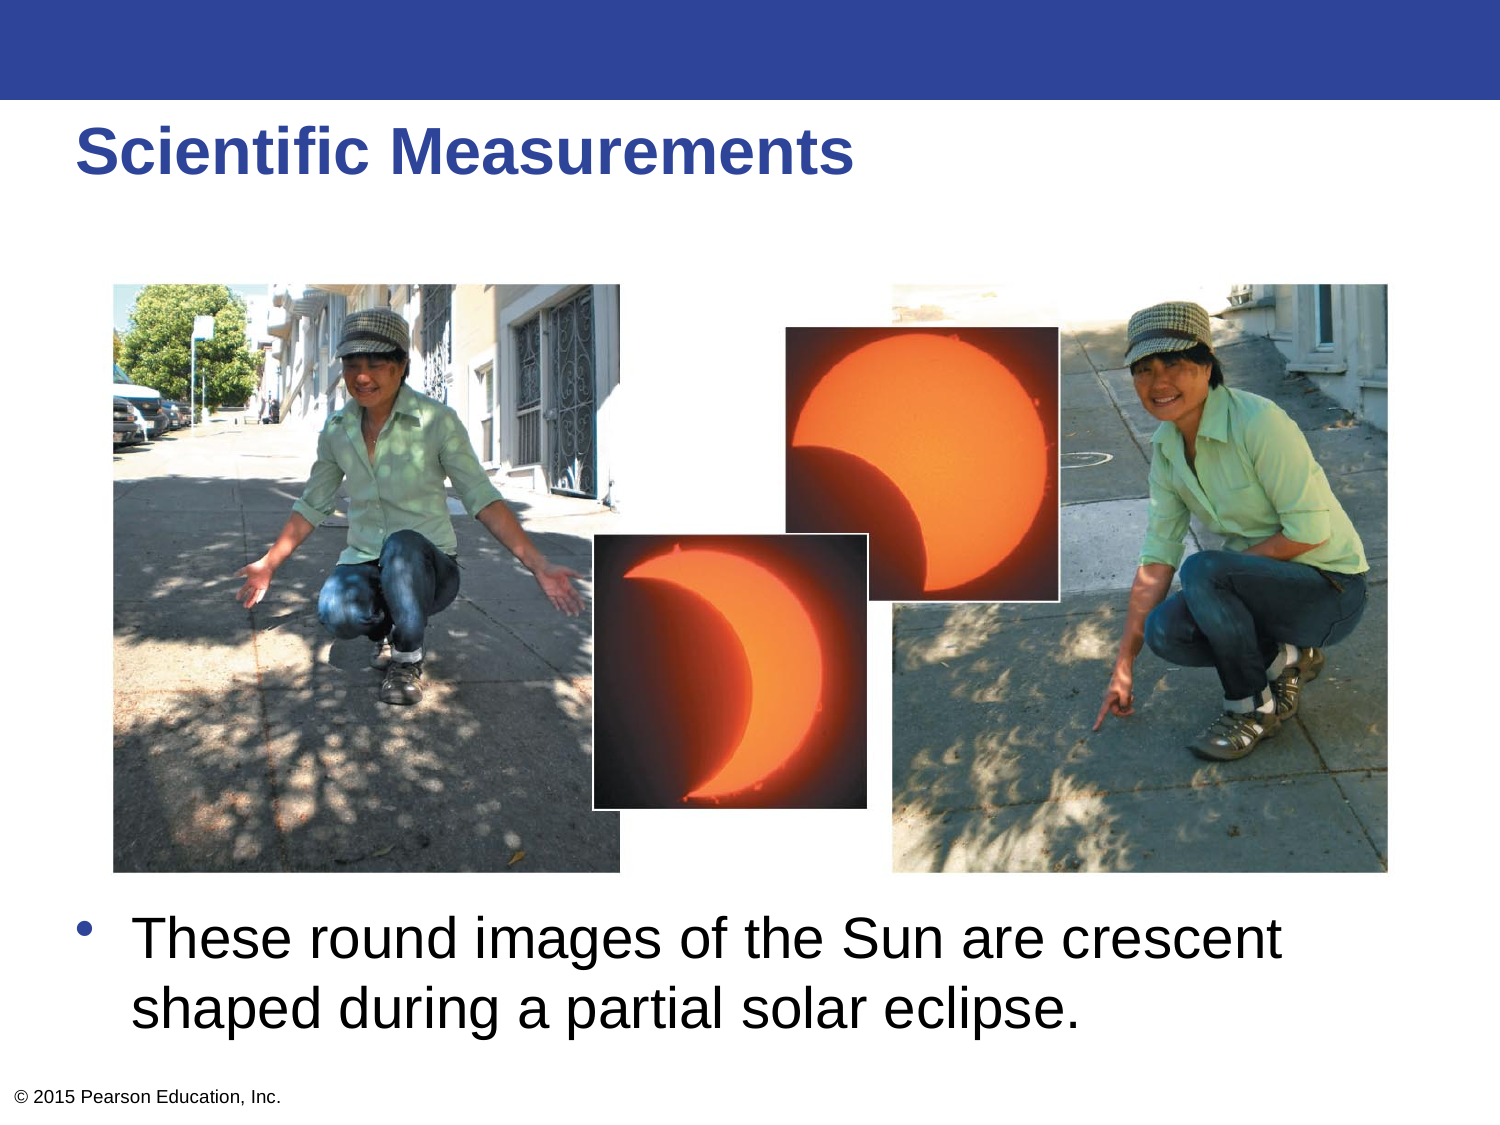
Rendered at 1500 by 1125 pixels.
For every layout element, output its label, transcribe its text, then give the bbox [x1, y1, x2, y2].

list These round images of the Sun are crescent shaped during a partial solar eclipse. [59, 321, 1410, 1085]
footer © 2015 Pearson Education, Inc. [14, 1084, 900, 1115]
picture [102, 274, 1398, 882]
title Scientific Measurements [0, 100, 1500, 196]
